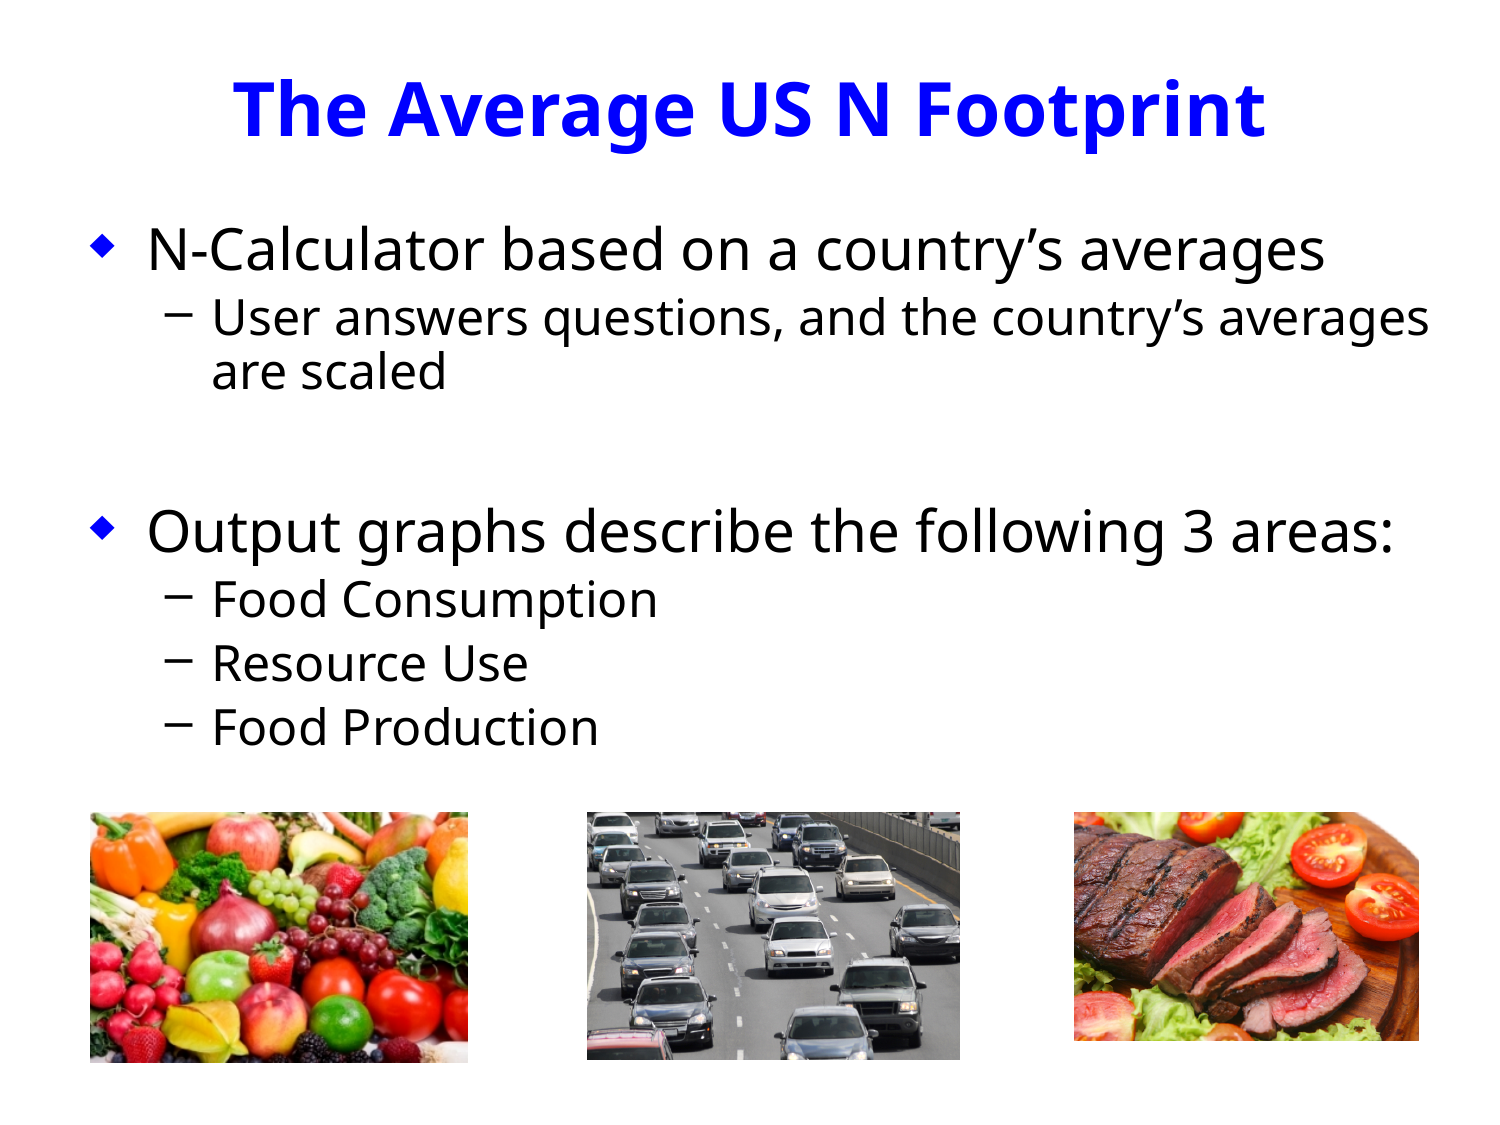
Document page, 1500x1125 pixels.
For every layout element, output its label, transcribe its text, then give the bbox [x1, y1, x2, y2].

title The Average US N Footprint [112, 12, 1388, 200]
picture [587, 812, 960, 1060]
picture [90, 812, 468, 1063]
picture [1074, 812, 1419, 1041]
list N-Calculator based on a country’s averages User answers questions, and the country’s averages are scaled Output graphs describe the following 3 areas: Food Consumption Resource Use Food Production [75, 212, 1450, 1063]
